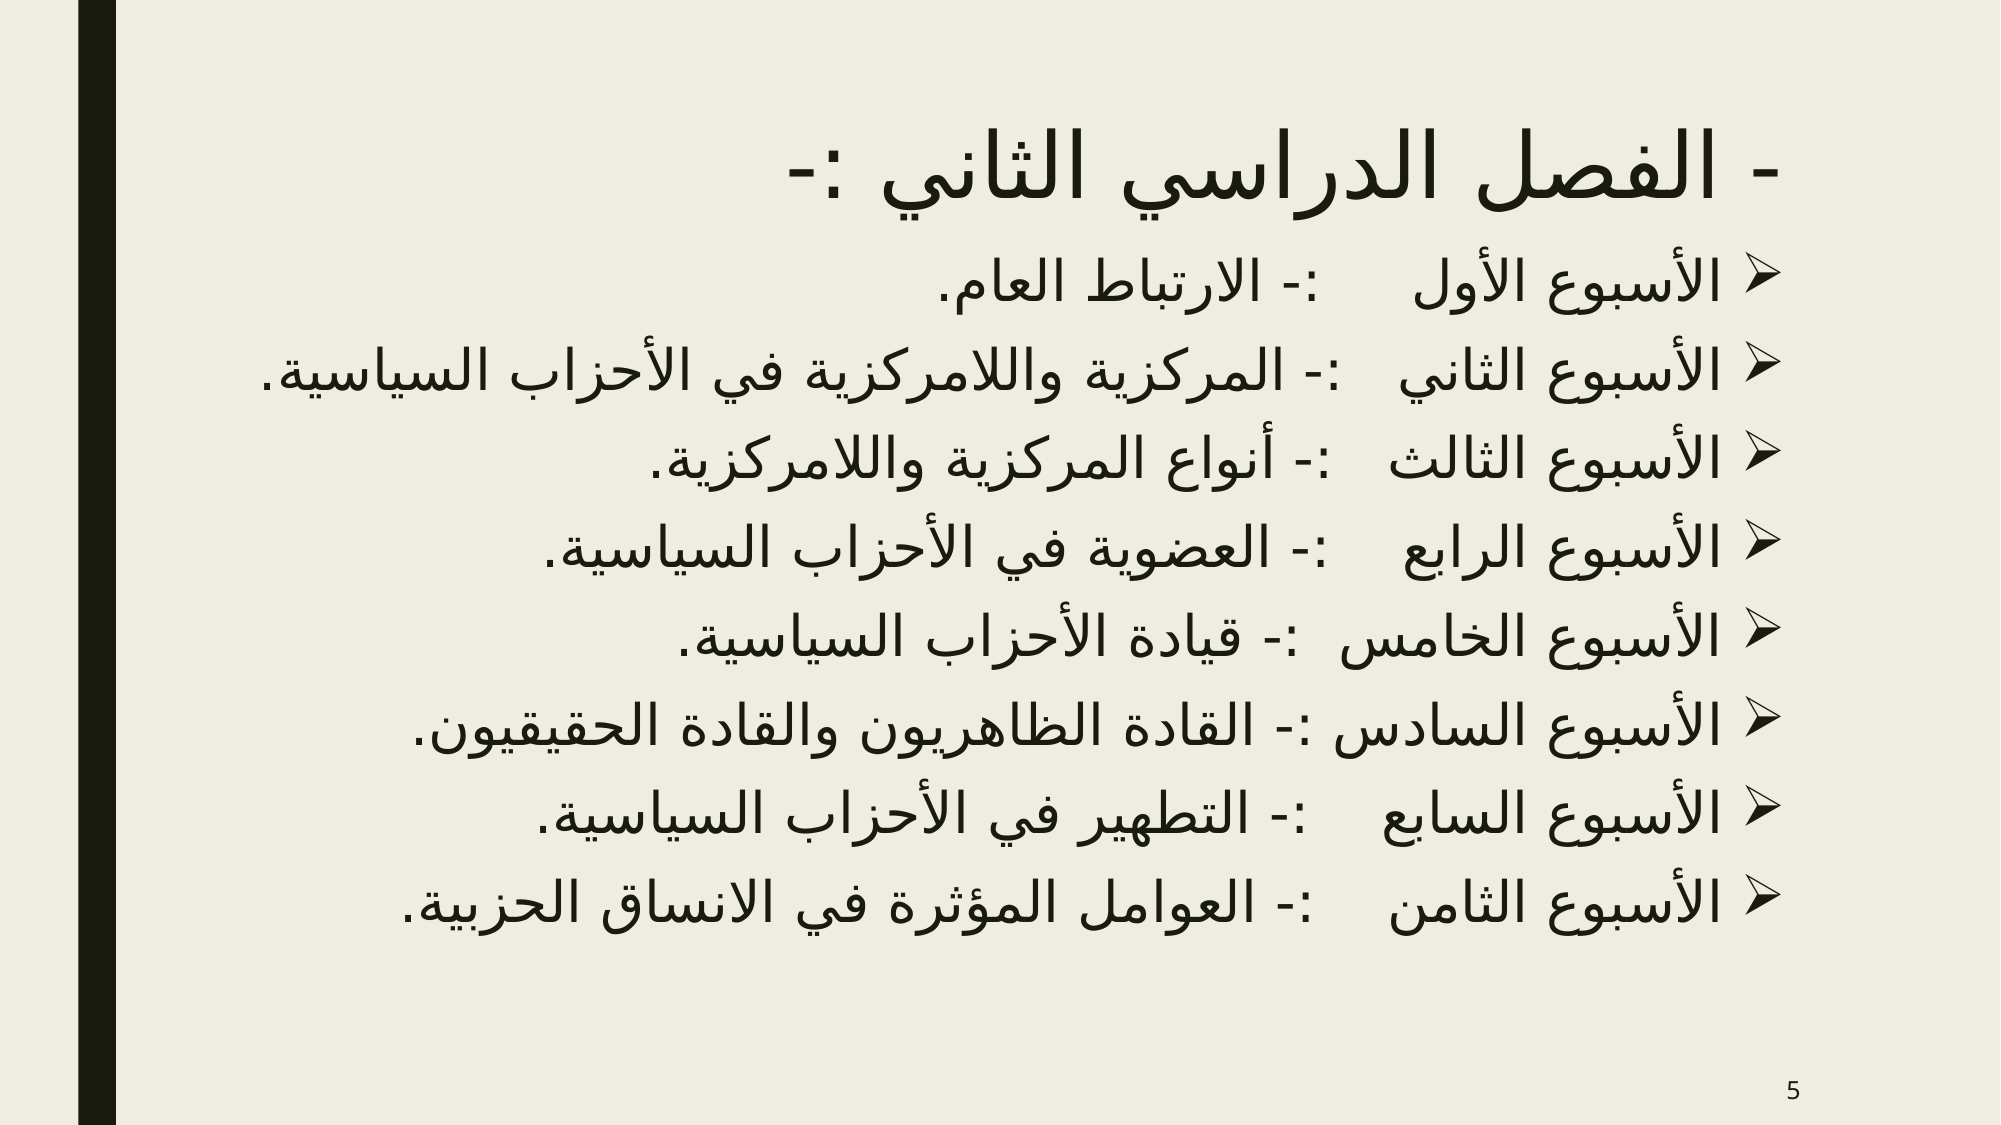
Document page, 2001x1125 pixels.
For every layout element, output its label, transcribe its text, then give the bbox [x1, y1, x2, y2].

slide_number 5 [1553, 1058, 1816, 1125]
list الأسبوع الأول :- الارتباط العام. الأسبوع الثاني :- المركزية واللامركزية في الأحزاب السياسية. الأسبوع الثالث :- أنواع المركزية واللامركزية. الأسبوع الرابع :- العضوية في الأحزاب السياسية. الأسبوع الخامس :- قيادة الأحزاب السياسية. الأسبوع السادس :- القادة الظاهريون والقادة الحقيقيون. الأسبوع السابع :- التطهير في الأحزاب السياسية. الأسبوع الثامن :- العوامل المؤثرة في الانساق الحزبية. [225, 242, 1800, 963]
title - الفصل الدراسي الثاني :- [225, 112, 1800, 242]
